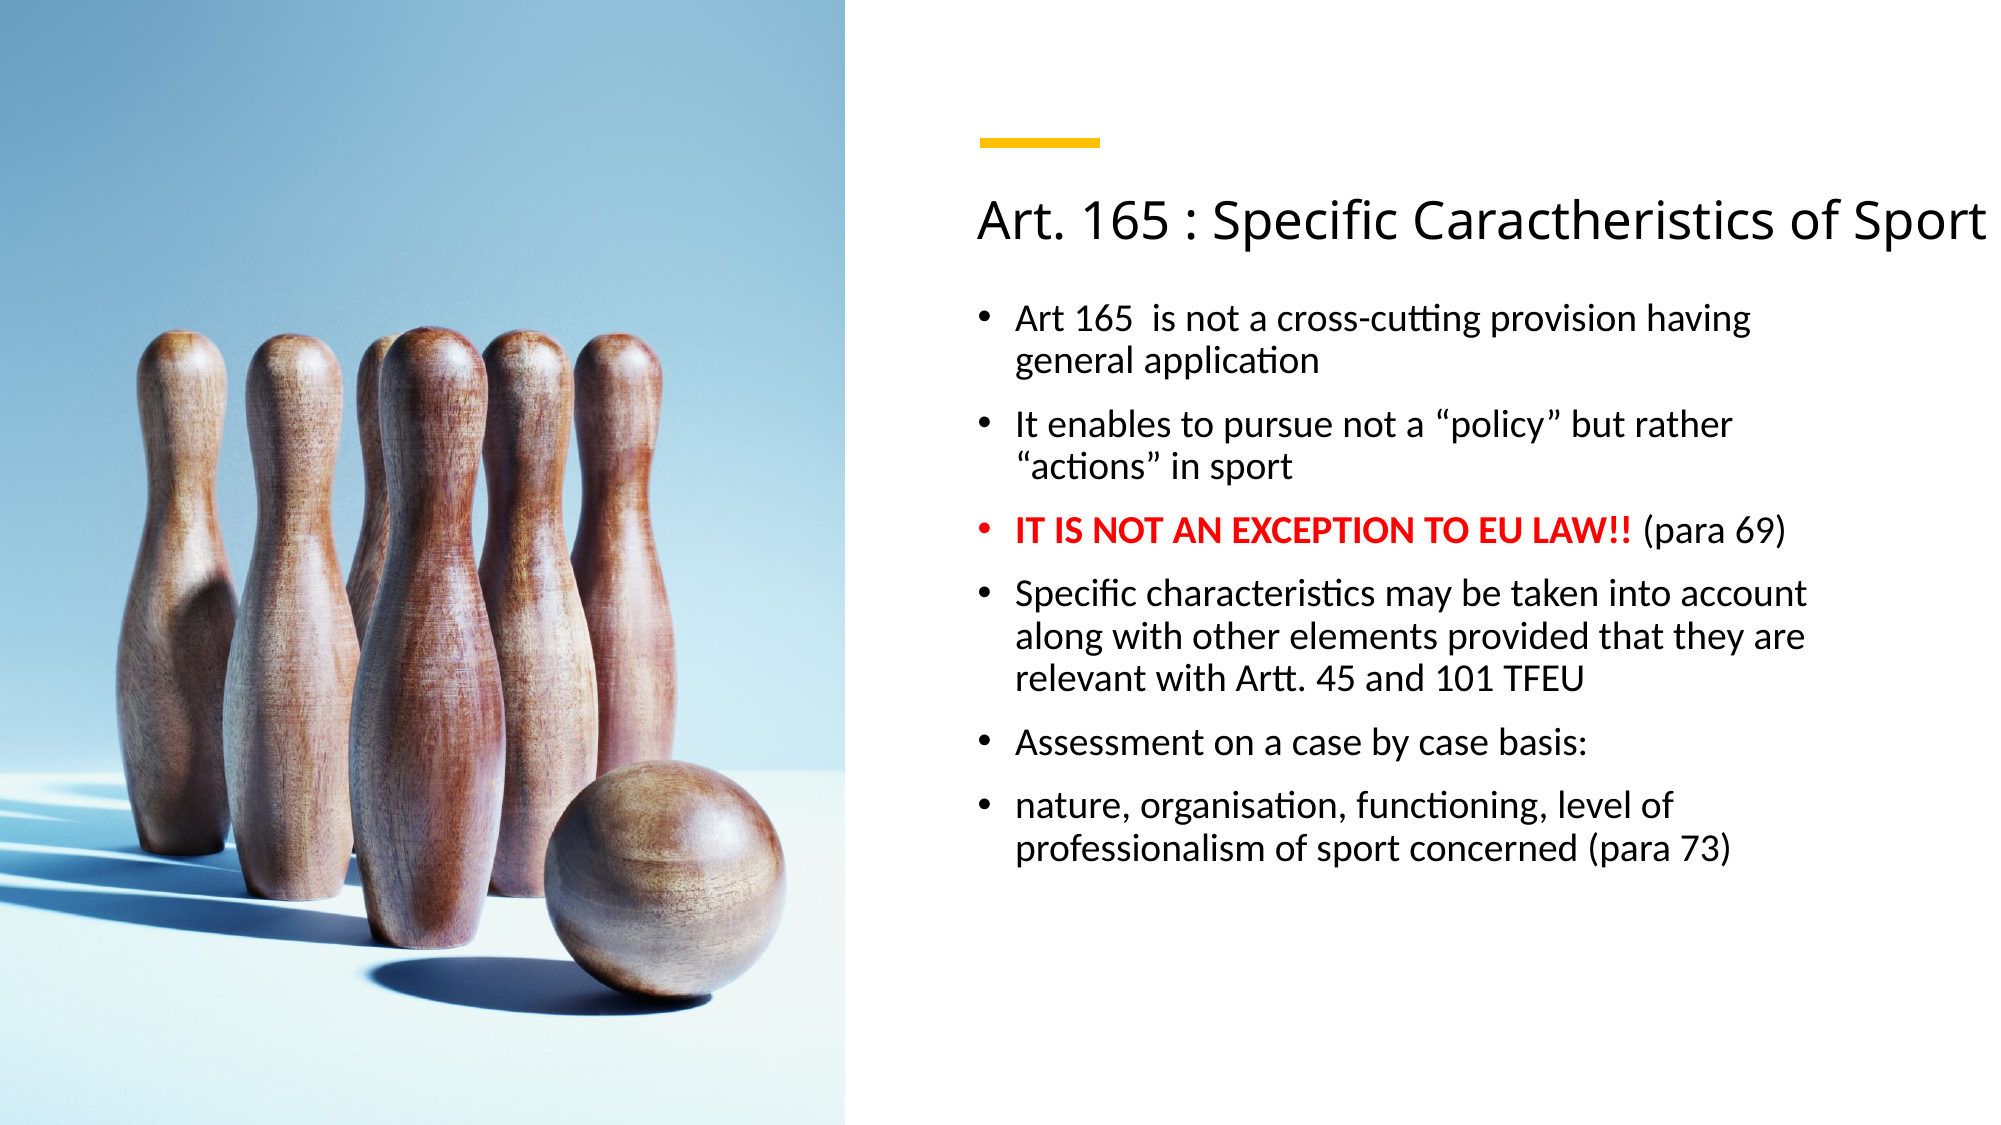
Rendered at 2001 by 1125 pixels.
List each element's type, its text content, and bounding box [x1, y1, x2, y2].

list Art 165 is not a cross-cutting provision having general application It enables to pursue not a “policy” but rather “actions” in sport IT IS NOT AN EXCEPTION TO EU LAW!! (para 69) Specific characteristics may be taken into account along with other elements provided that they are relevant with Artt. 45 and 101 TFEU Assessment on a case by case basis: nature, organisation, functioning, level of professionalism of sport concerned (para 73) [962, 289, 1856, 1008]
title Art. 165 : Specific Caractheristics of Sport [962, 186, 2000, 313]
picture [0, 0, 845, 1125]
